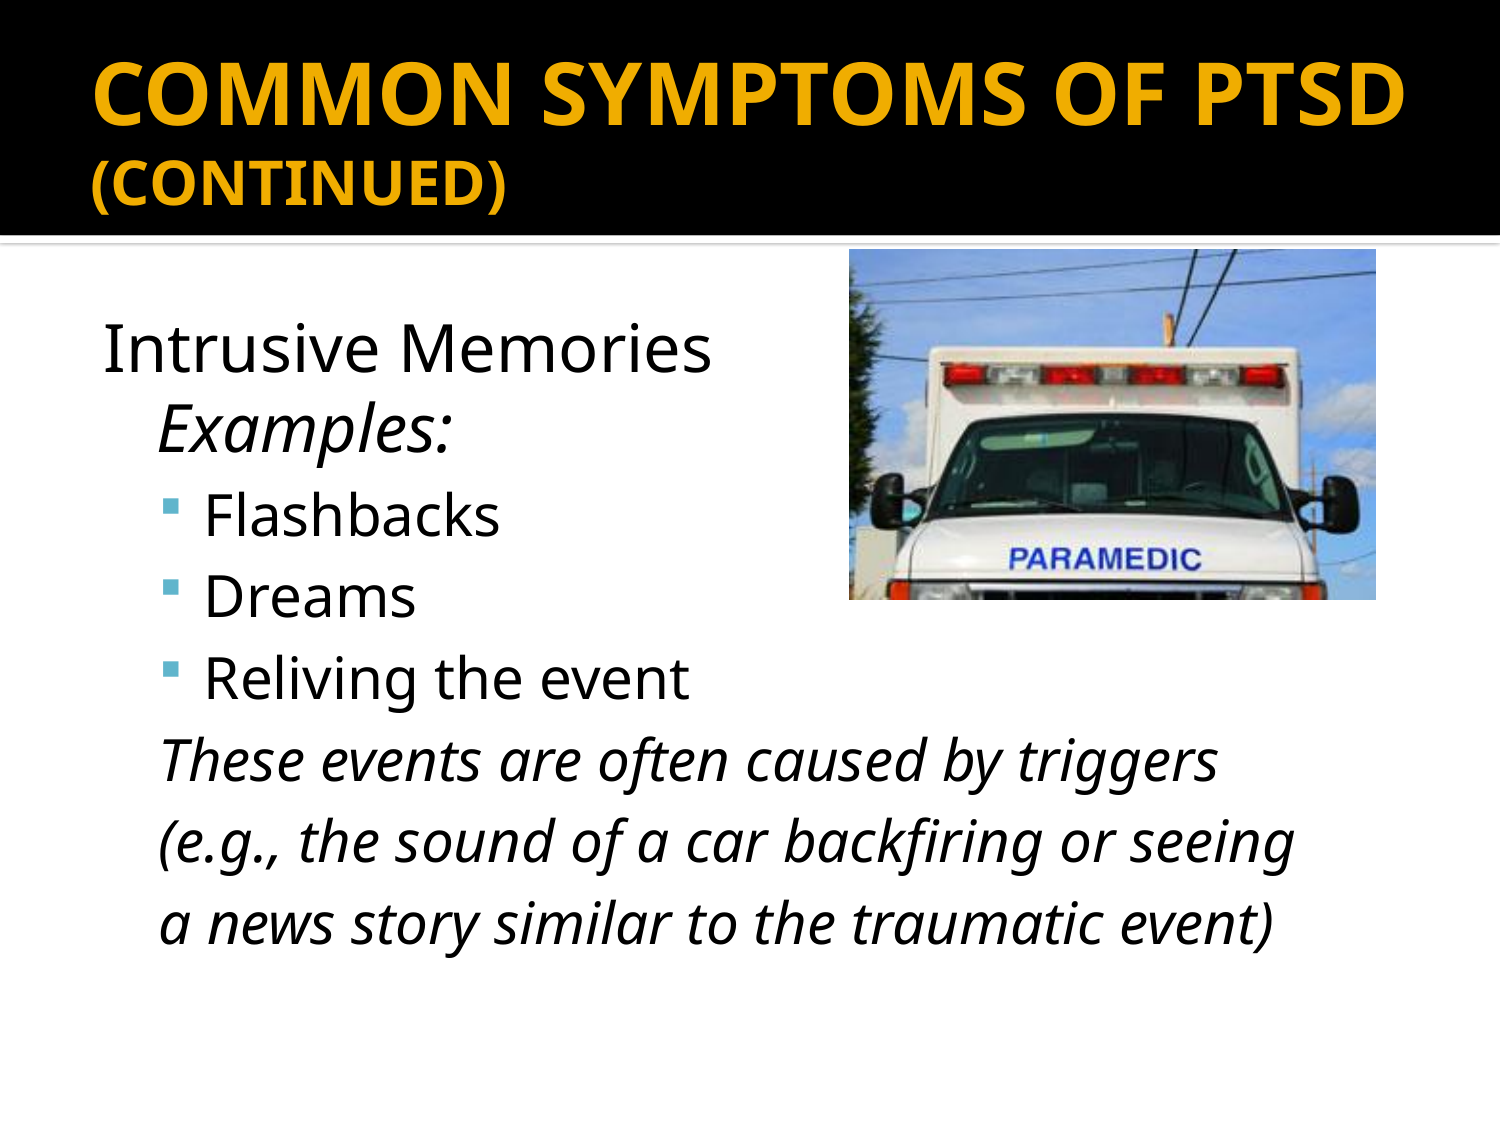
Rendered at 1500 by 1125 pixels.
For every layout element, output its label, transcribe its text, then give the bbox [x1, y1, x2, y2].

picture [849, 249, 1376, 600]
list Intrusive Memories Examples: Flashbacks Dreams Reliving the event These events are often caused by triggers (e.g., the sound of a car backfiring or seeing a news story similar to the traumatic event) [75, 291, 1425, 1050]
title COMMON SYMPTOMS OF PTSD (CONTINUED) [75, 25, 1425, 231]
